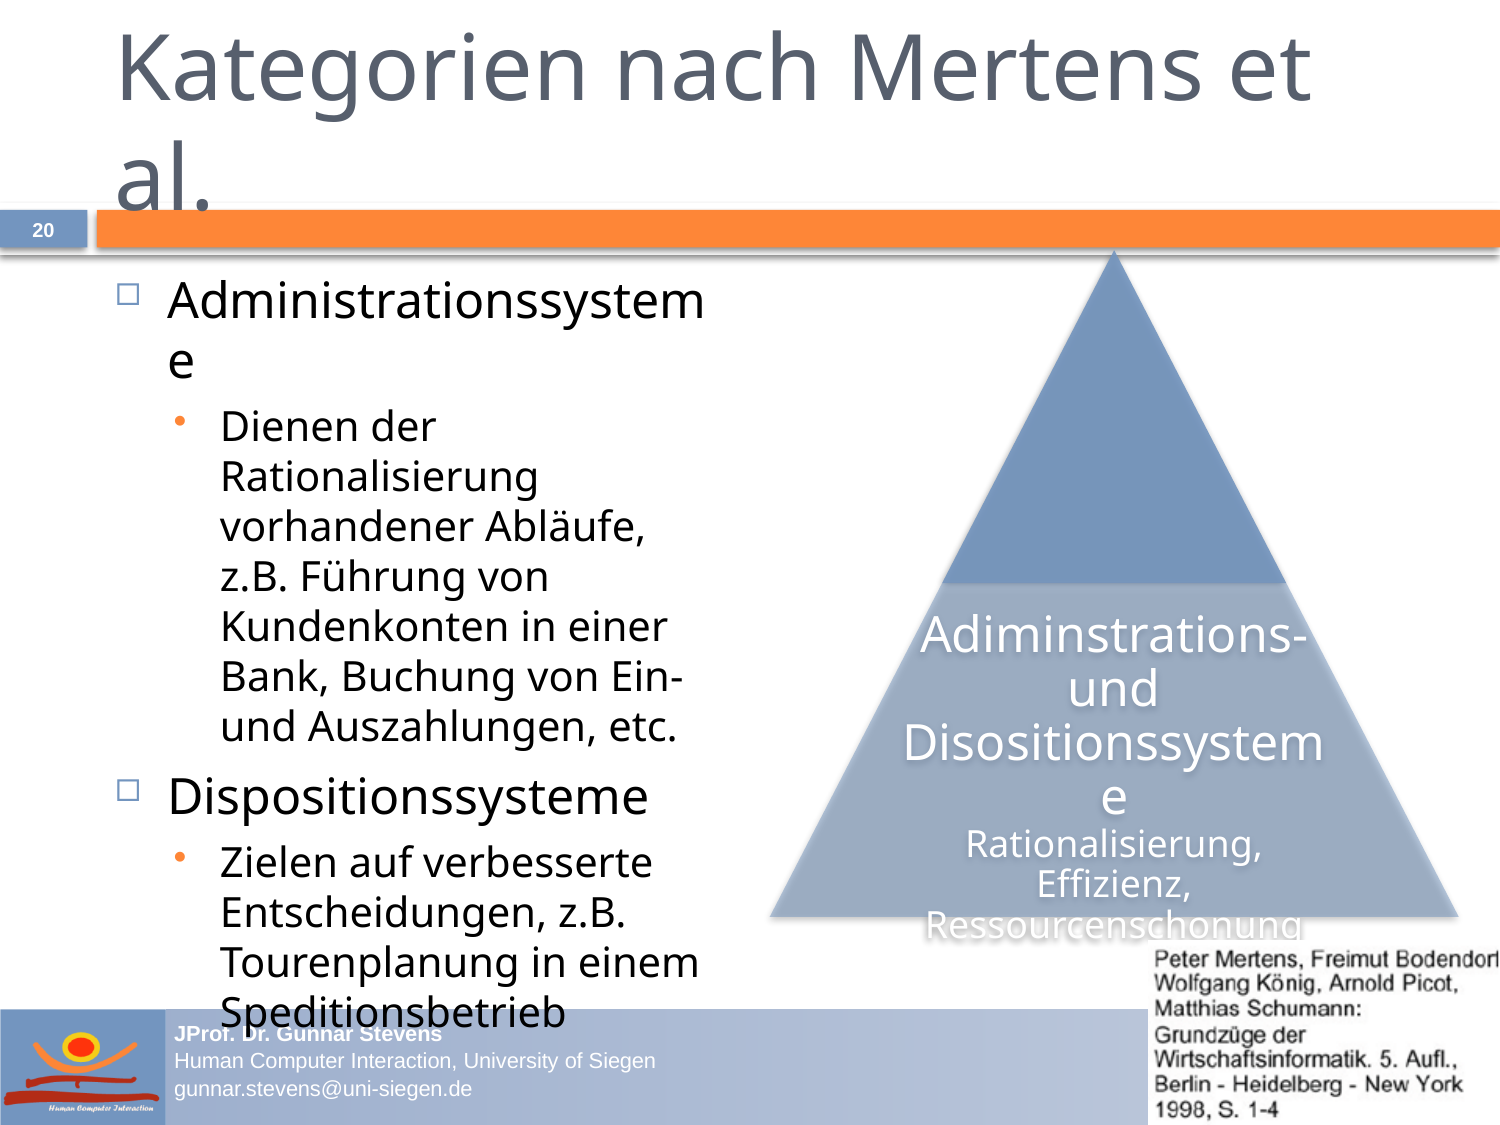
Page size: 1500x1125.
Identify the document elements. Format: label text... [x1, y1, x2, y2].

title Kategorien nach Mertens et al. [99, 37, 1438, 201]
list Administrationssysteme Dienen der Rationalisierung vorhandener Abläufe, z.B. Führung von Kundenkonten in einer Bank, Buchung von Ein- und Auszahlungen, etc. Dispositionssysteme Zielen auf verbesserte Entscheidungen, z.B. Tourenplanung in einem Speditionsbetrieb [99, 260, 738, 1011]
picture [0, 1009, 166, 1125]
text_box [769, 249, 1459, 918]
picture [1148, 940, 1500, 1125]
slide_number 20 [0, 208, 88, 249]
